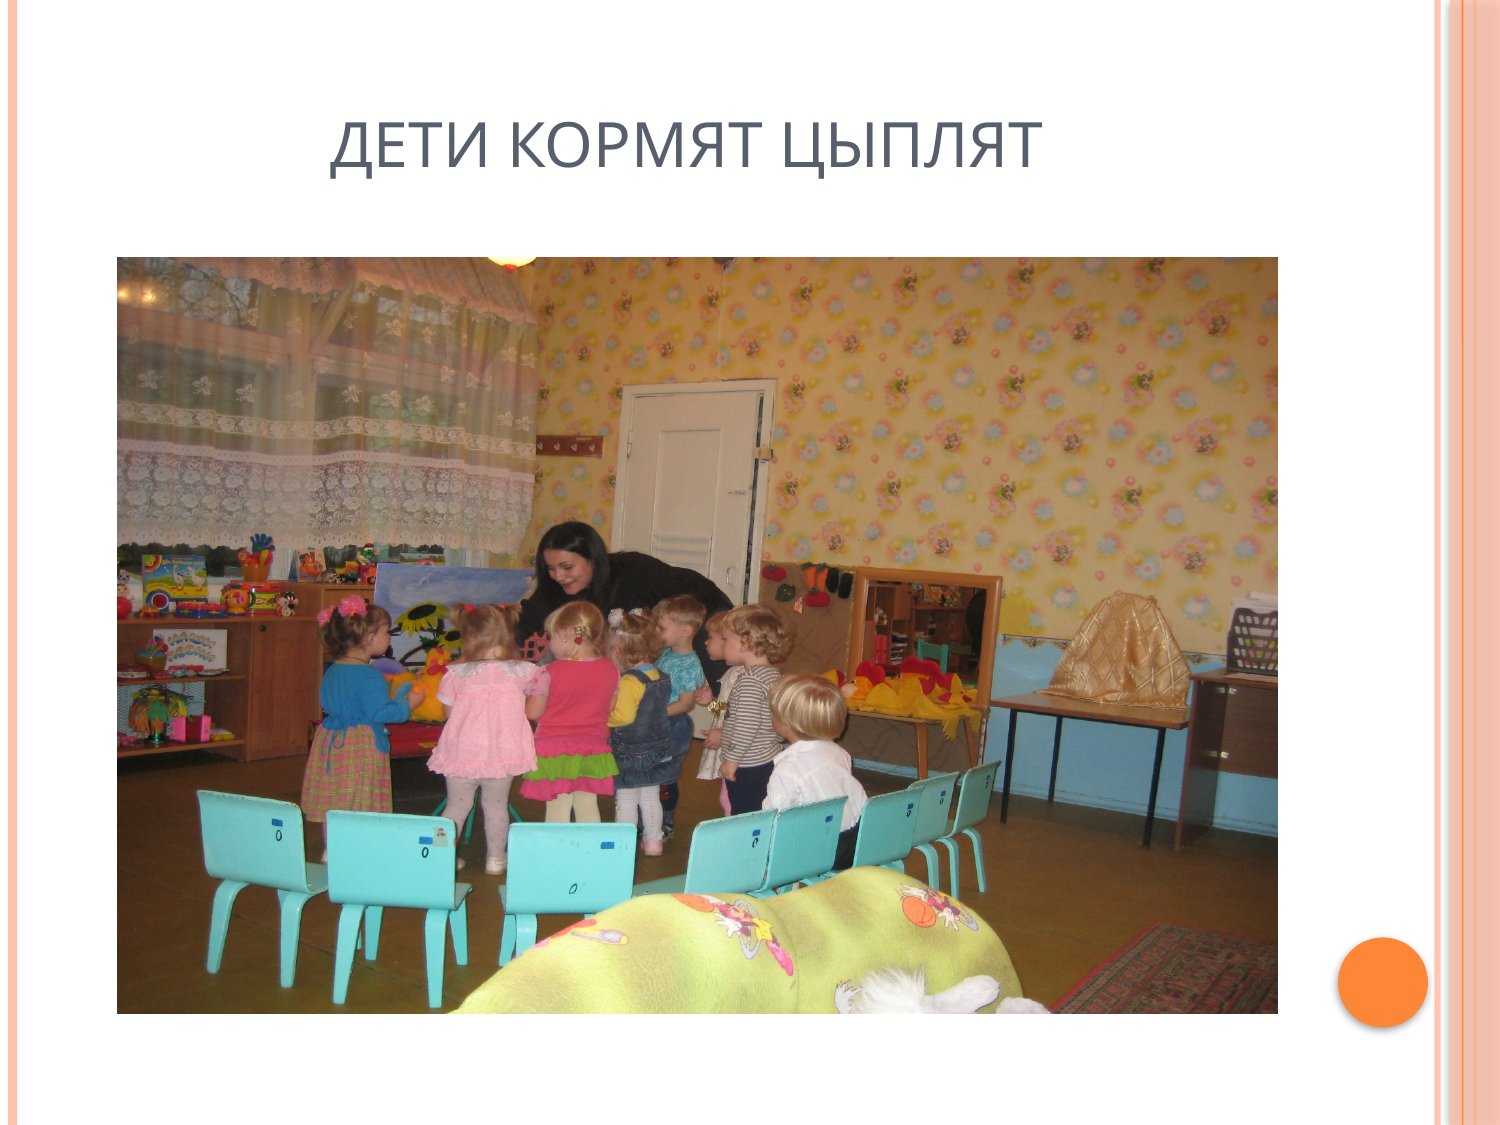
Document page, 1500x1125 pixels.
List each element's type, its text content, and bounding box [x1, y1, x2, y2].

picture [116, 257, 1278, 1015]
title Дети кормят цыплят [75, 45, 1300, 188]
